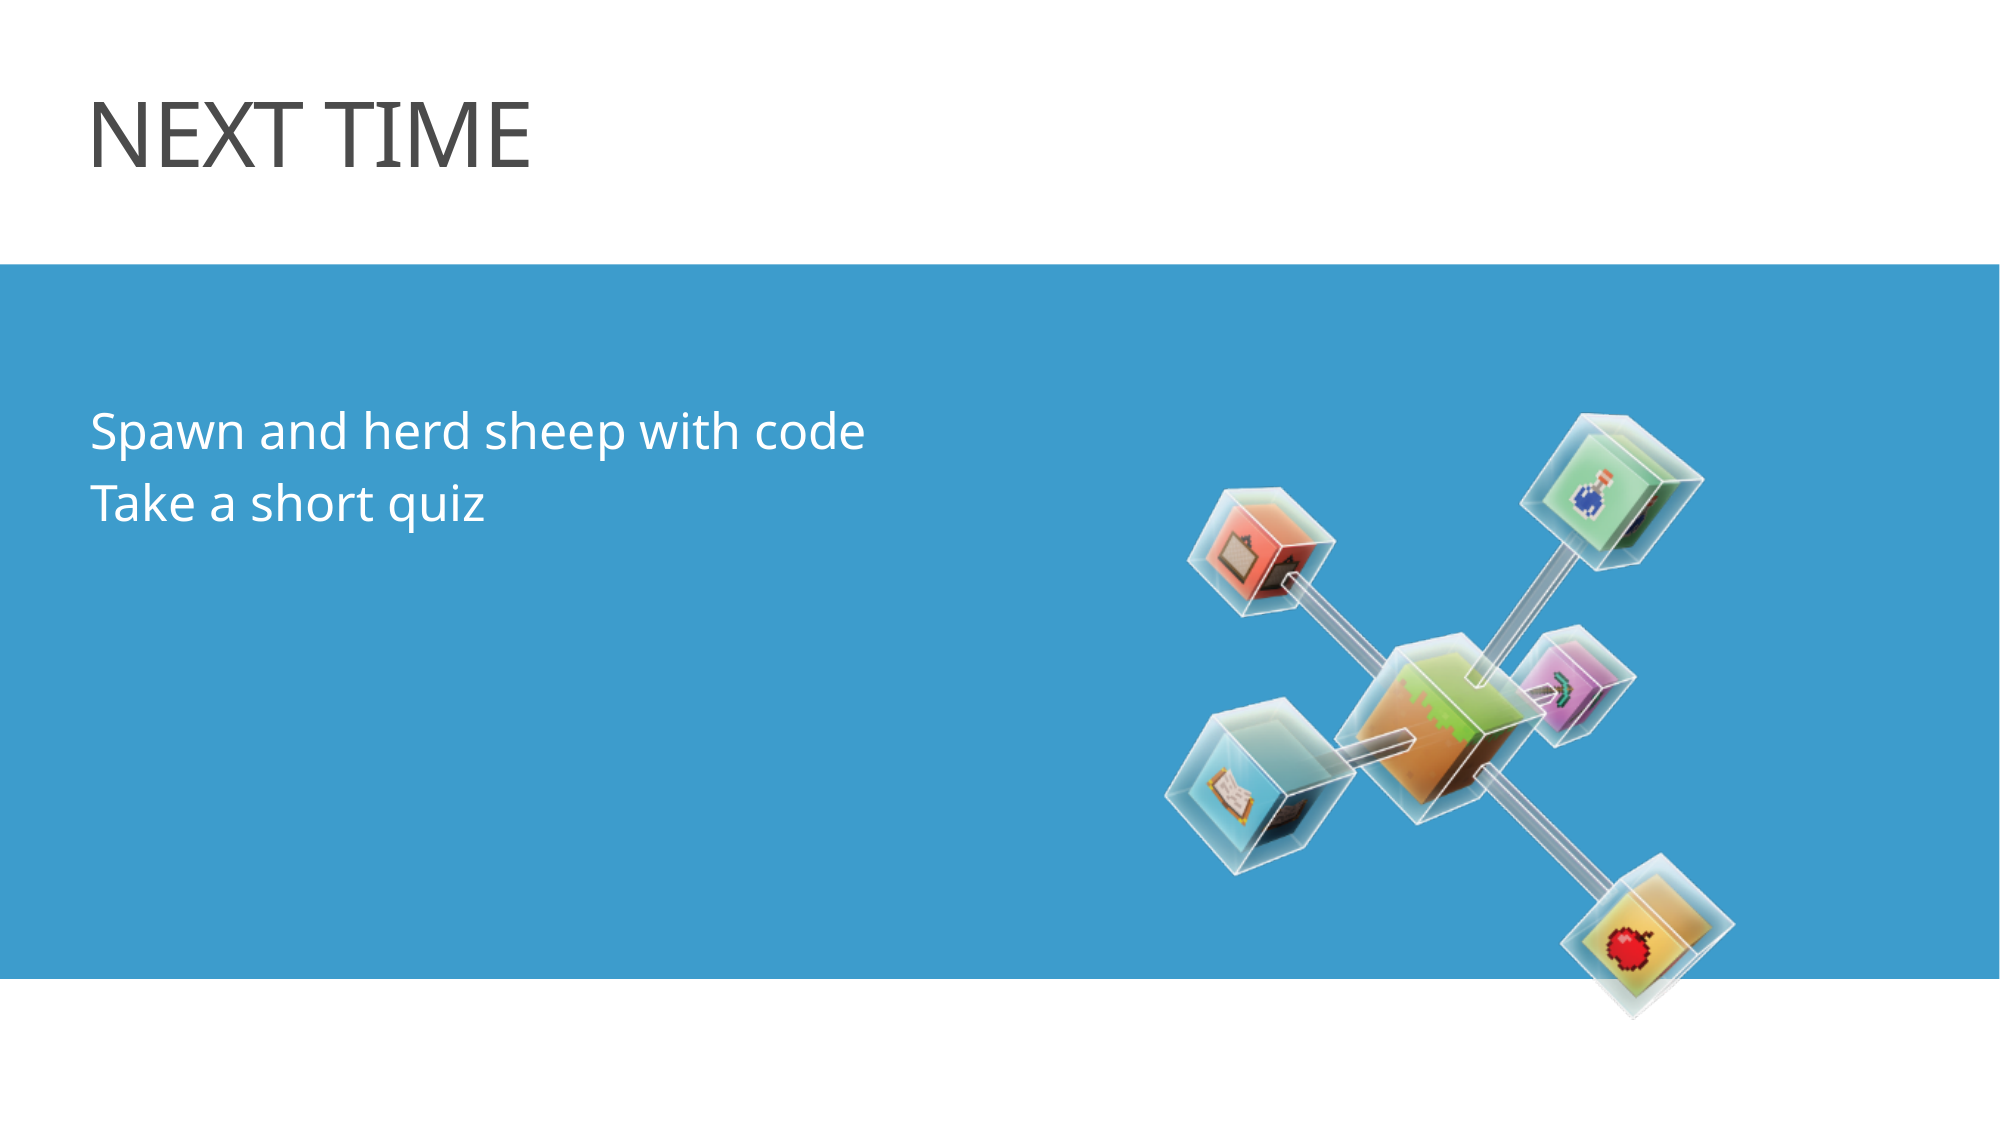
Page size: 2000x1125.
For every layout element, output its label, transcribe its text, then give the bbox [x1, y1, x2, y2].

list Spawn and herd sheep with code Take a short quiz [0, 264, 2000, 979]
picture [1116, 373, 1796, 1061]
title Next time [85, 64, 1914, 195]
